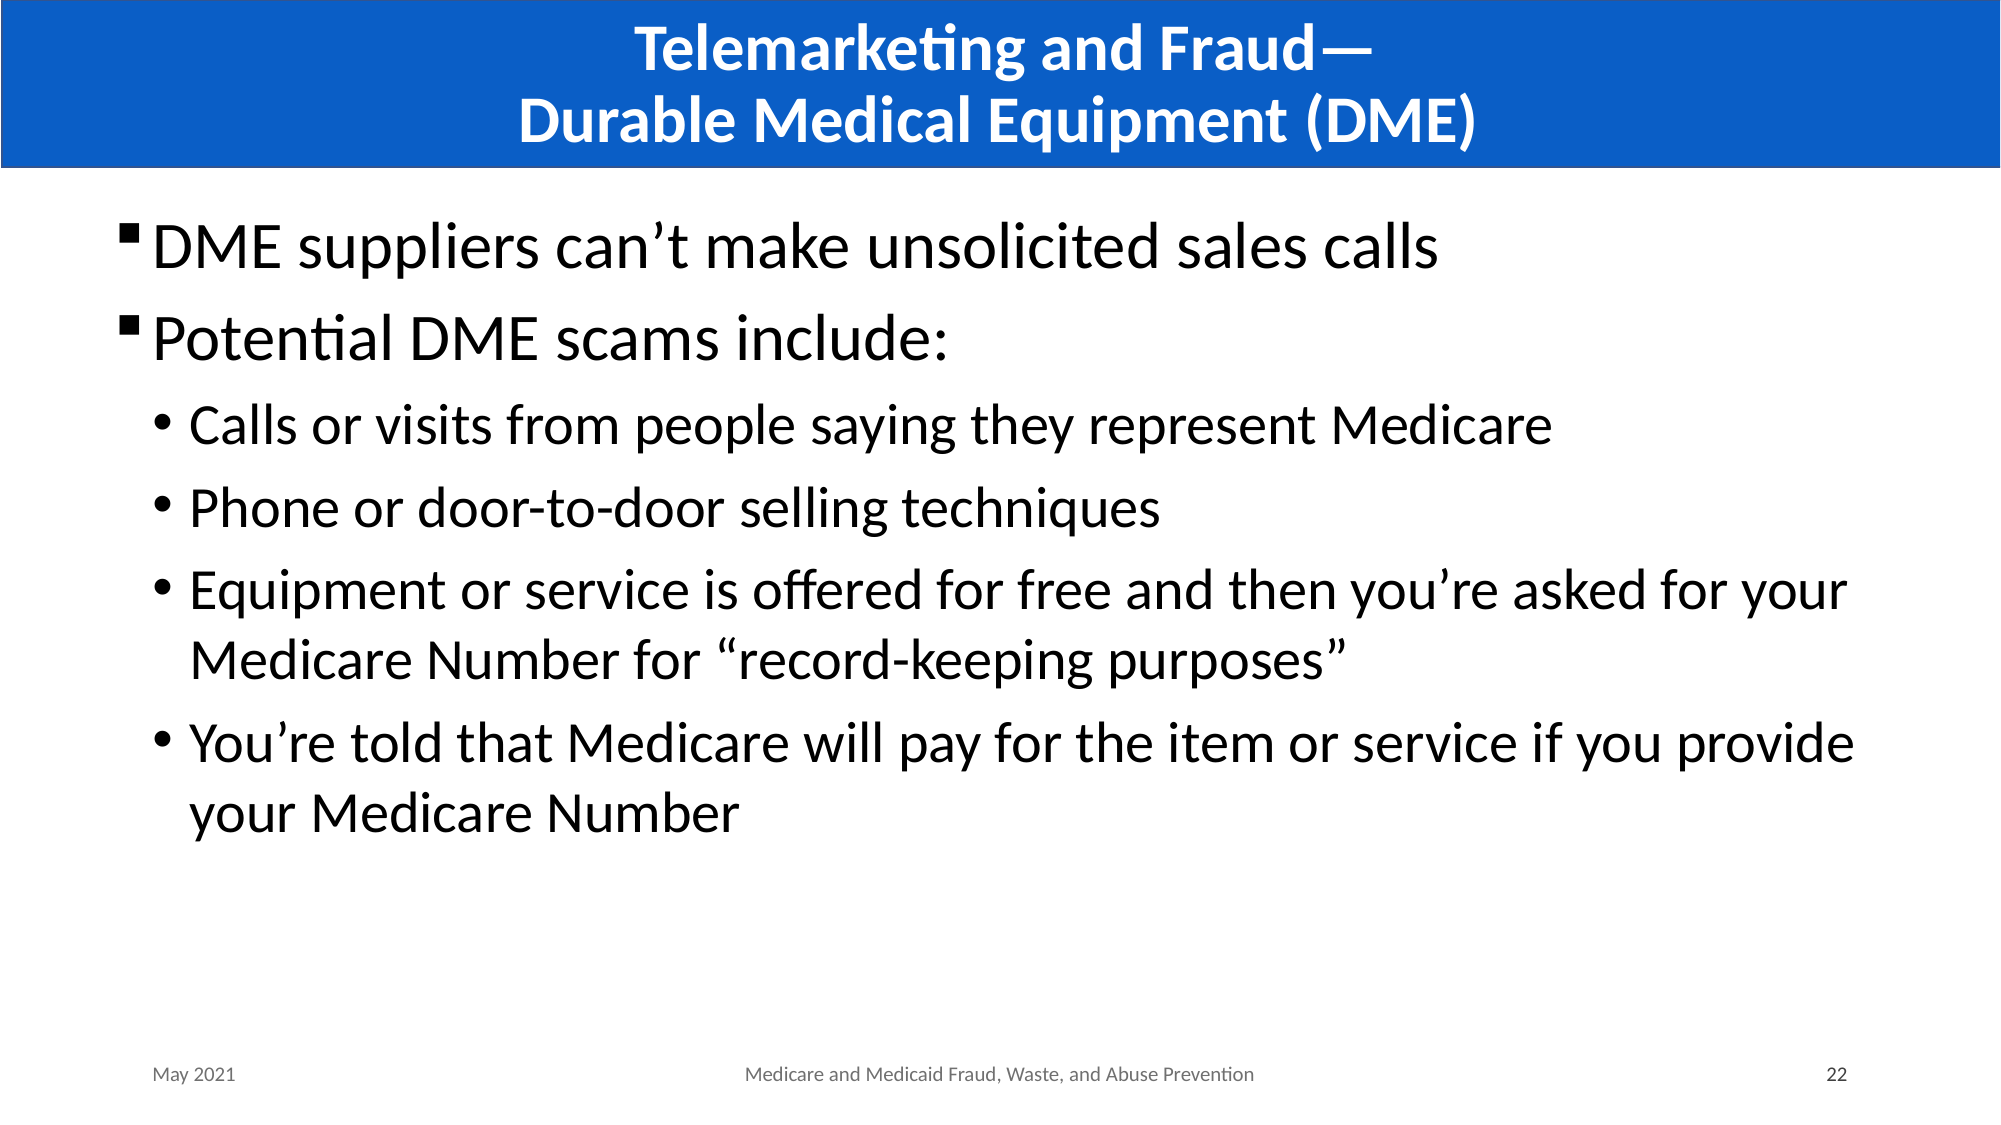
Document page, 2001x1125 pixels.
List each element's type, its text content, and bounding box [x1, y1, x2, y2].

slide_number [137, 1042, 588, 1103]
footer Medicare and Medicaid Fraud, Waste, and Abuse Prevention [662, 1042, 1338, 1103]
title Telemarketing and Fraud— Durable Medical Equipment (DME) [56, 1, 1957, 169]
list DME suppliers can’t make unsolicited sales calls Potential DME scams include: Calls or visits from people saying they represent Medicare Phone or door-to-door selling techniques Equipment or service is offered for free and then you’re asked for your Medicare Number for “record-keeping purposes” You’re told that Medicare will pay for the item or service if you provide your Medicare Number [99, 193, 1914, 1018]
